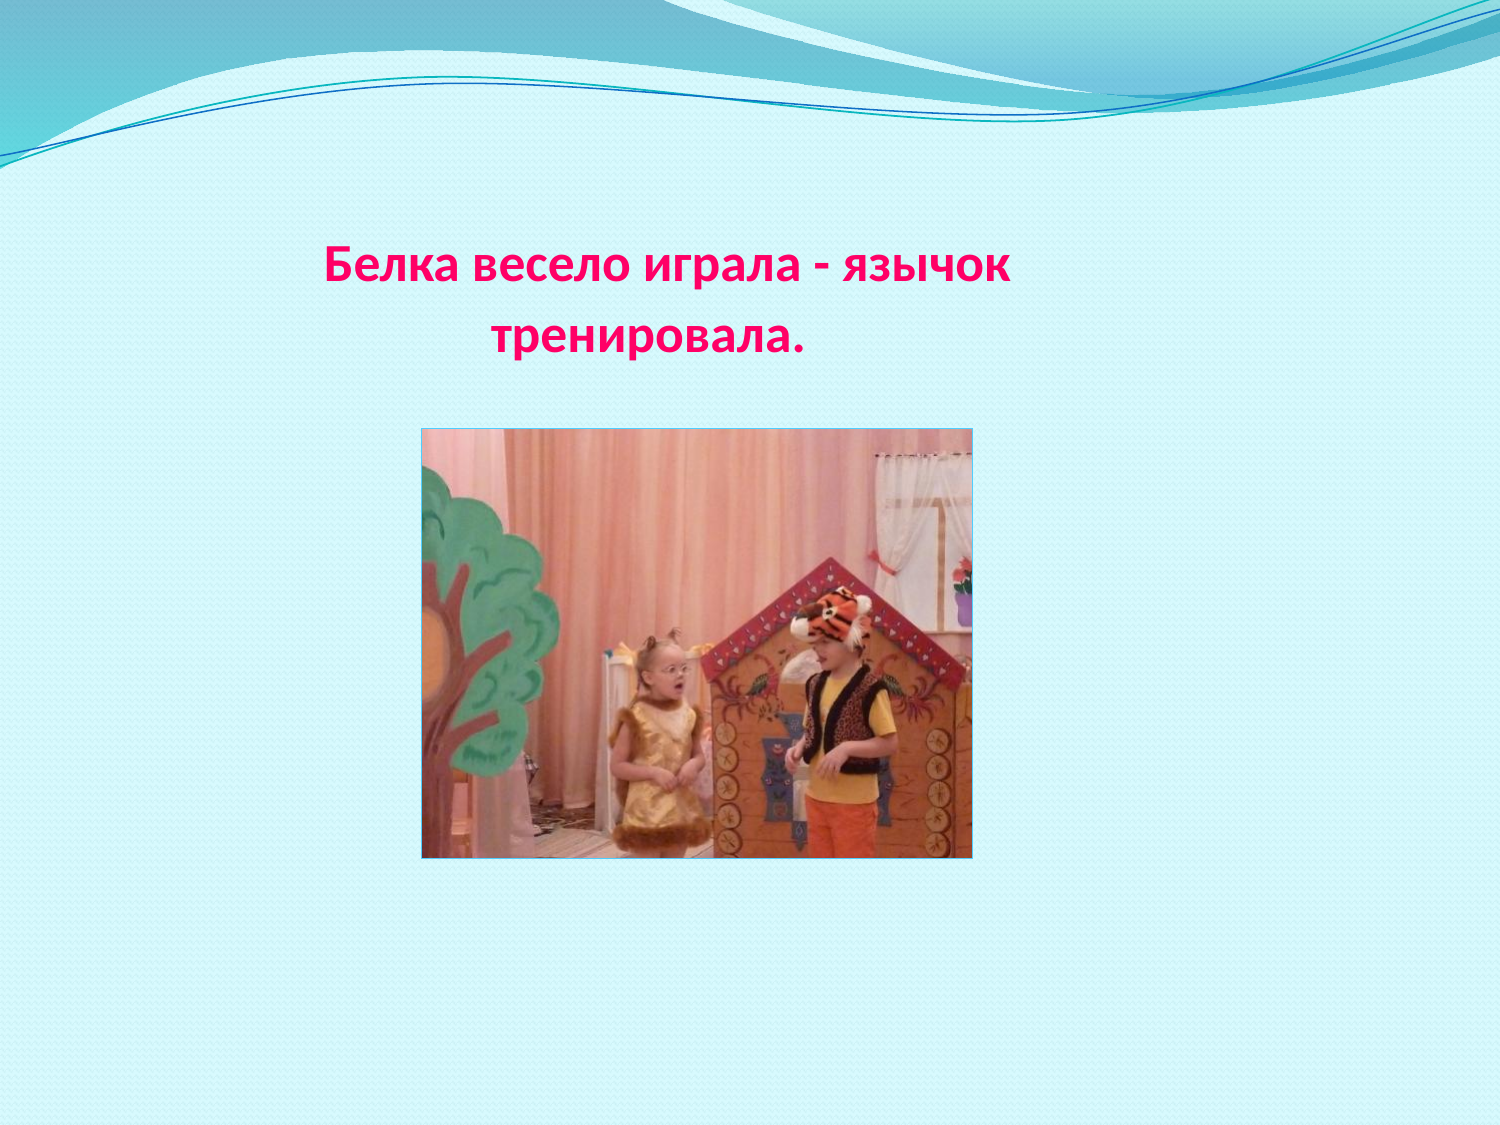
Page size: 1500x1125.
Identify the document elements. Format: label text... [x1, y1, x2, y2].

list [421, 428, 973, 859]
title Белка весело играла - язычок тренировала. [70, 187, 1421, 364]
